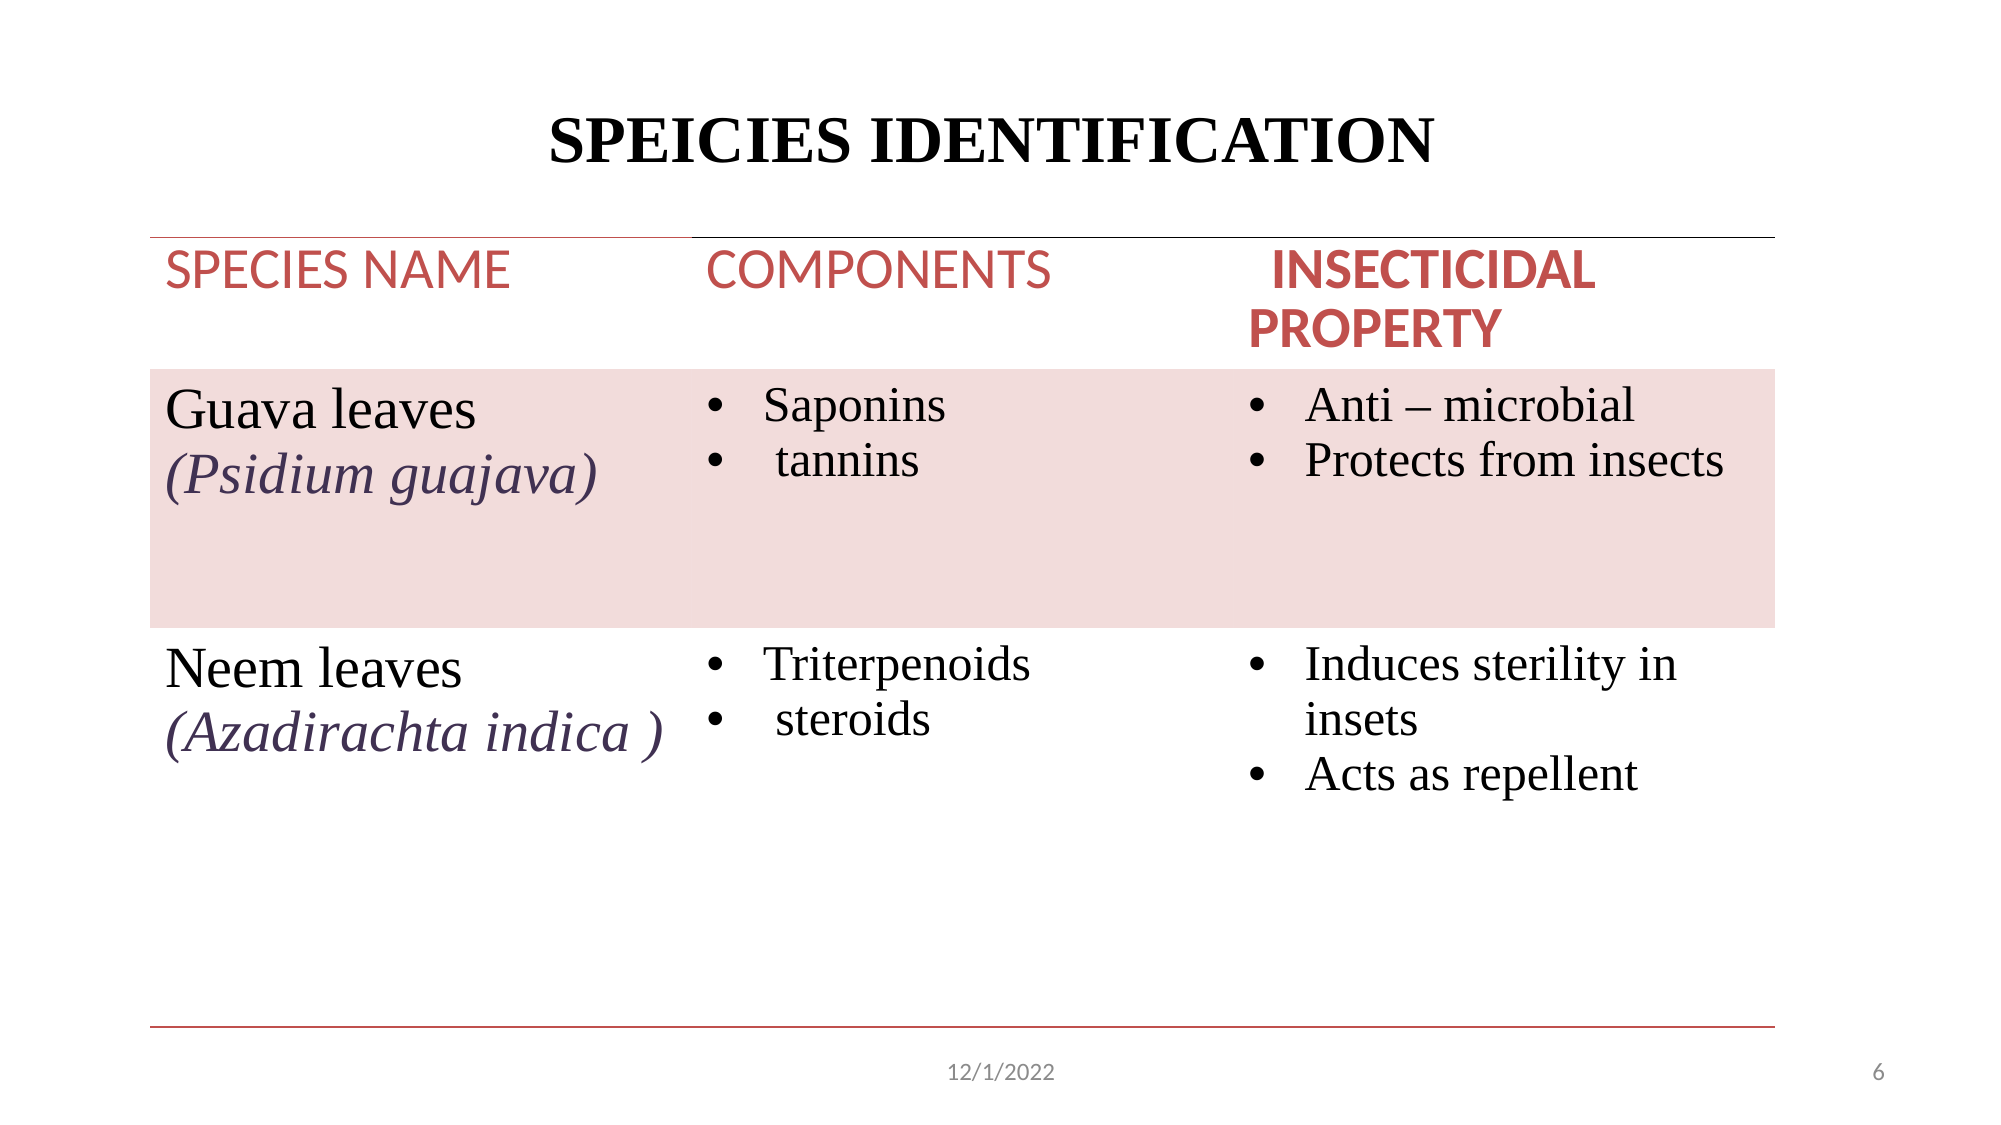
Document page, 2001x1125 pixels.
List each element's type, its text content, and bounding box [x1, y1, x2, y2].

table_cell Neem leaves (Azadirachta indica ) [150, 628, 692, 1026]
table_cell Guava leaves (Psidium guajava) [150, 369, 692, 628]
table_cell Triterpenoids steroids [692, 628, 1233, 1026]
footer 12/1/2022 [683, 1042, 1317, 1103]
table_header COMPONENTS [692, 238, 1233, 369]
table_cell Induces sterility in insets Acts as repellent [1233, 628, 1775, 1026]
text_box SPEICIES IDENTIFICATION [287, 88, 1800, 184]
table_header SPECIES NAME [150, 238, 692, 369]
table_cell Anti – microbial Protects from insects [1233, 369, 1775, 628]
table_header INSECTICIDAL PROPERTY [1233, 238, 1775, 369]
table_cell Saponins tannins [692, 369, 1233, 628]
slide_number 6 [1433, 1042, 1900, 1103]
